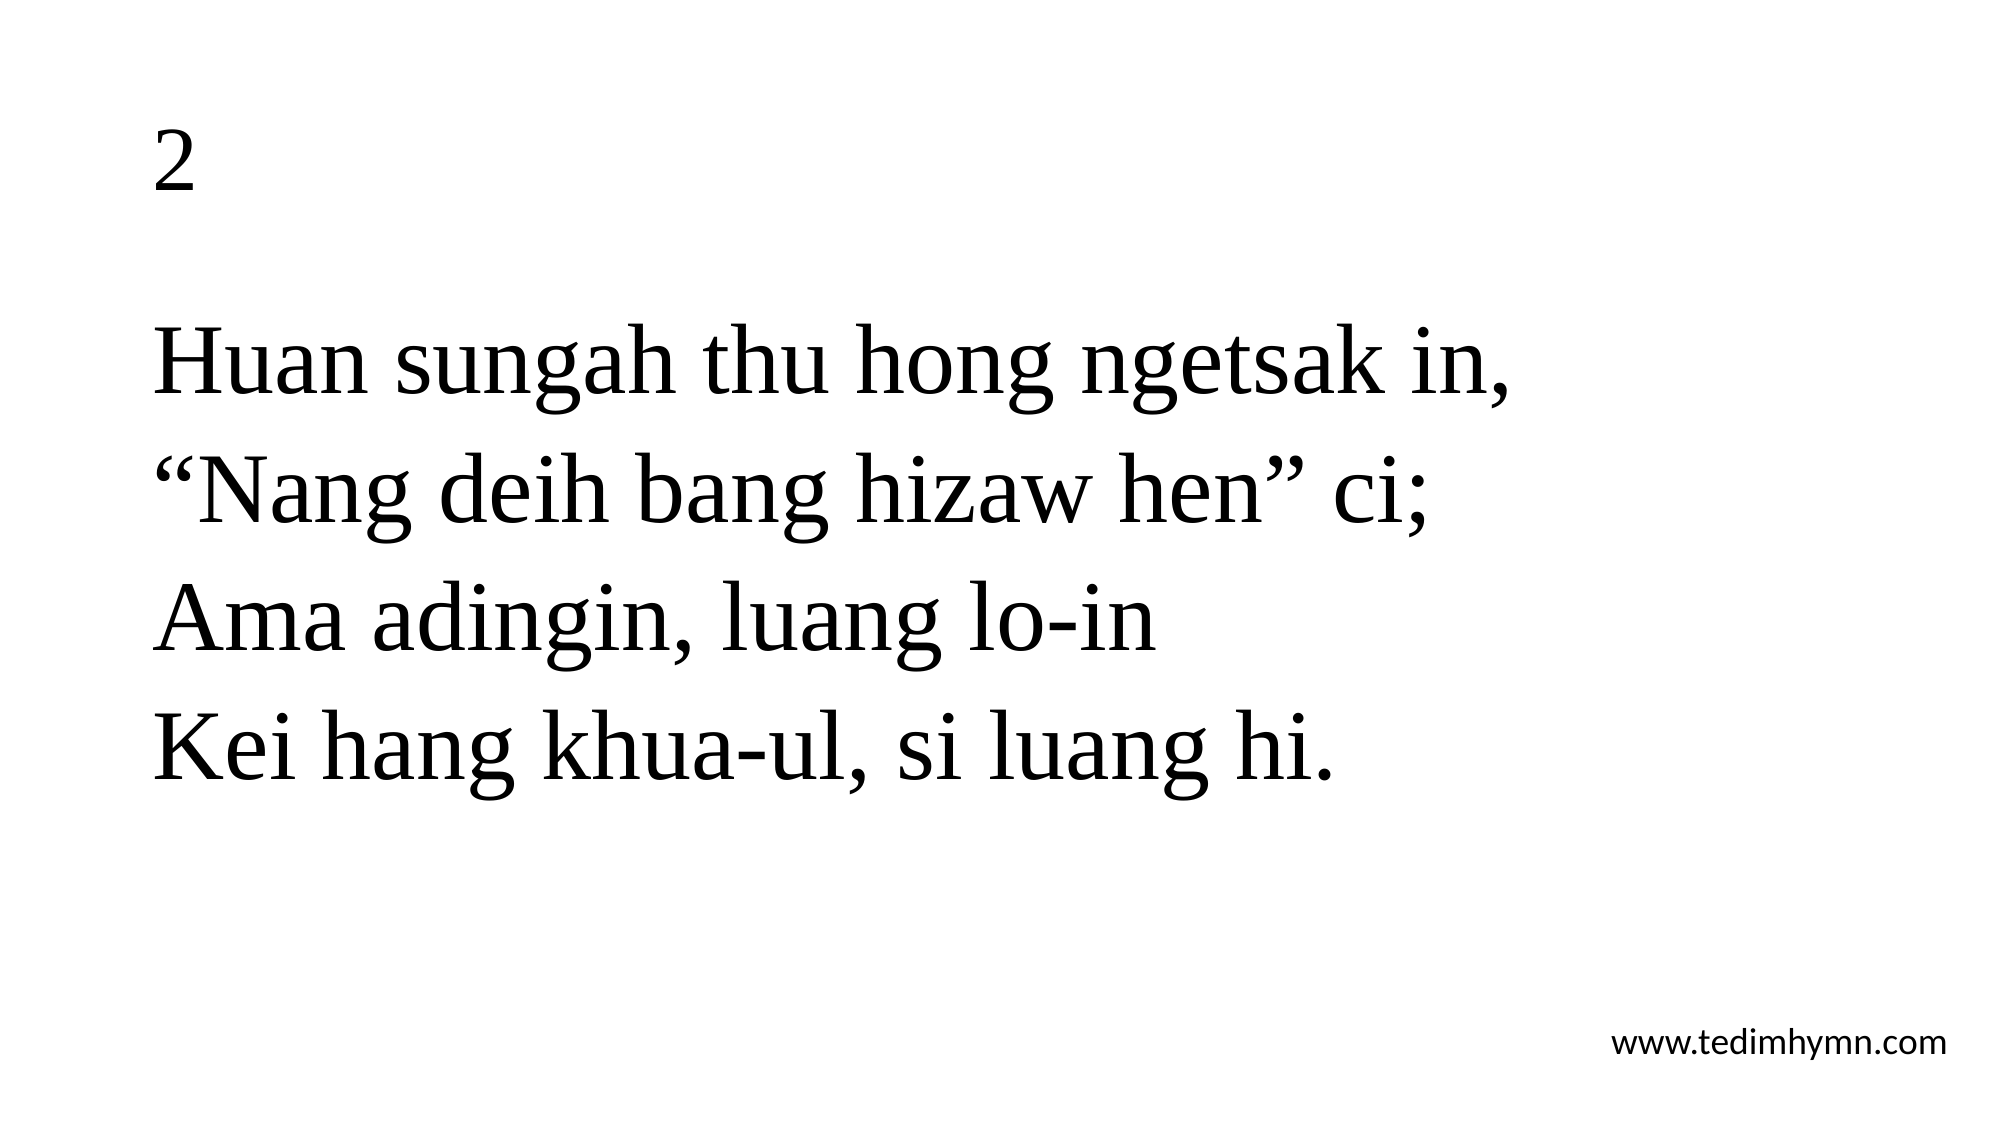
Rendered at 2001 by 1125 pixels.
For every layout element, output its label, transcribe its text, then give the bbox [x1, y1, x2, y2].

list Huan sungah thu hong ngetsak in, “Nang deih bang hizaw hen” ci; Ama adingin, luang lo-in Kei hang khua-ul, si luang hi. [137, 299, 1863, 900]
text_box www.tedimhymn.com [1596, 1009, 2000, 1070]
title 2 [137, 80, 1863, 241]
